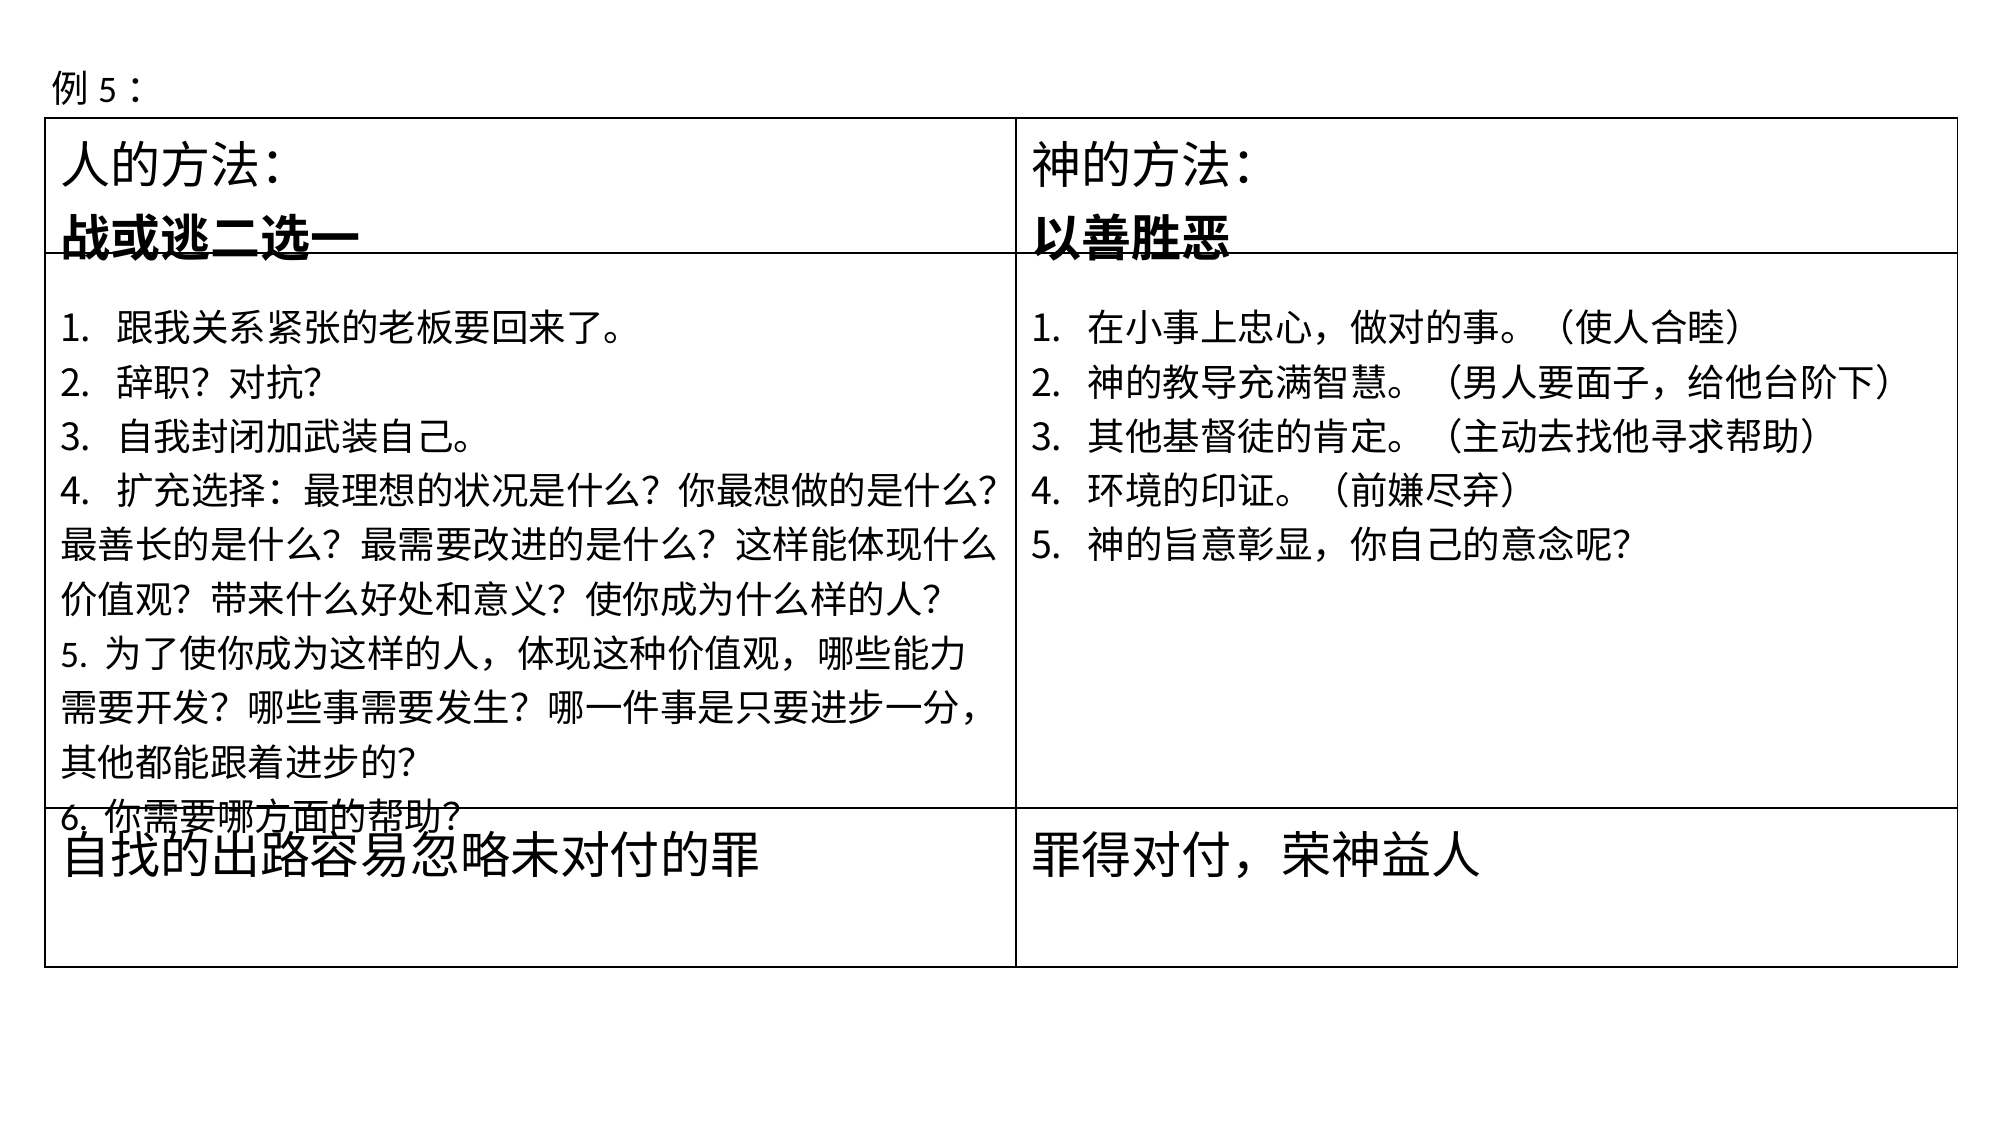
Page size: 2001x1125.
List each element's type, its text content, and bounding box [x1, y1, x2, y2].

table_header 人的方法： 战或逃二选一 [46, 119, 1015, 252]
table_cell 罪得对付，荣神益人 [1017, 809, 1957, 966]
table_cell 在小事上忠心，做对的事。（使人合睦） 神的教导充满智慧。（男人要面子，给他台阶下） 其他基督徒的肯定。（主动去找他寻求帮助） 环境的印证。（前嫌尽弃） 神的旨意彰显，你自己的意念呢？ [1017, 254, 1957, 807]
text_box 例5： [36, 57, 179, 118]
table_header 神的方法： 以善胜恶 [1017, 119, 1957, 252]
table_cell 跟我关系紧张的老板要回来了。 辞职？对抗？ 自我封闭加武装自己。 扩充选择：最理想的状况是什么？你最想做的是什么？ 最善长的是什么？最需要改进的是什么？这样能体现什么价值观？带来什么好处和意义？使你成为什么样的人？ 5. 为了使你成为这样的人，体现这种价值观，哪些能力需要开发？哪些事需要发生？哪一件事是只要进步一分，其他都能跟着进步的？ 6. 你需要哪方面的帮助？ [46, 254, 1015, 807]
table_cell 自找的出路容易忽略未对付的罪 [46, 809, 1015, 966]
